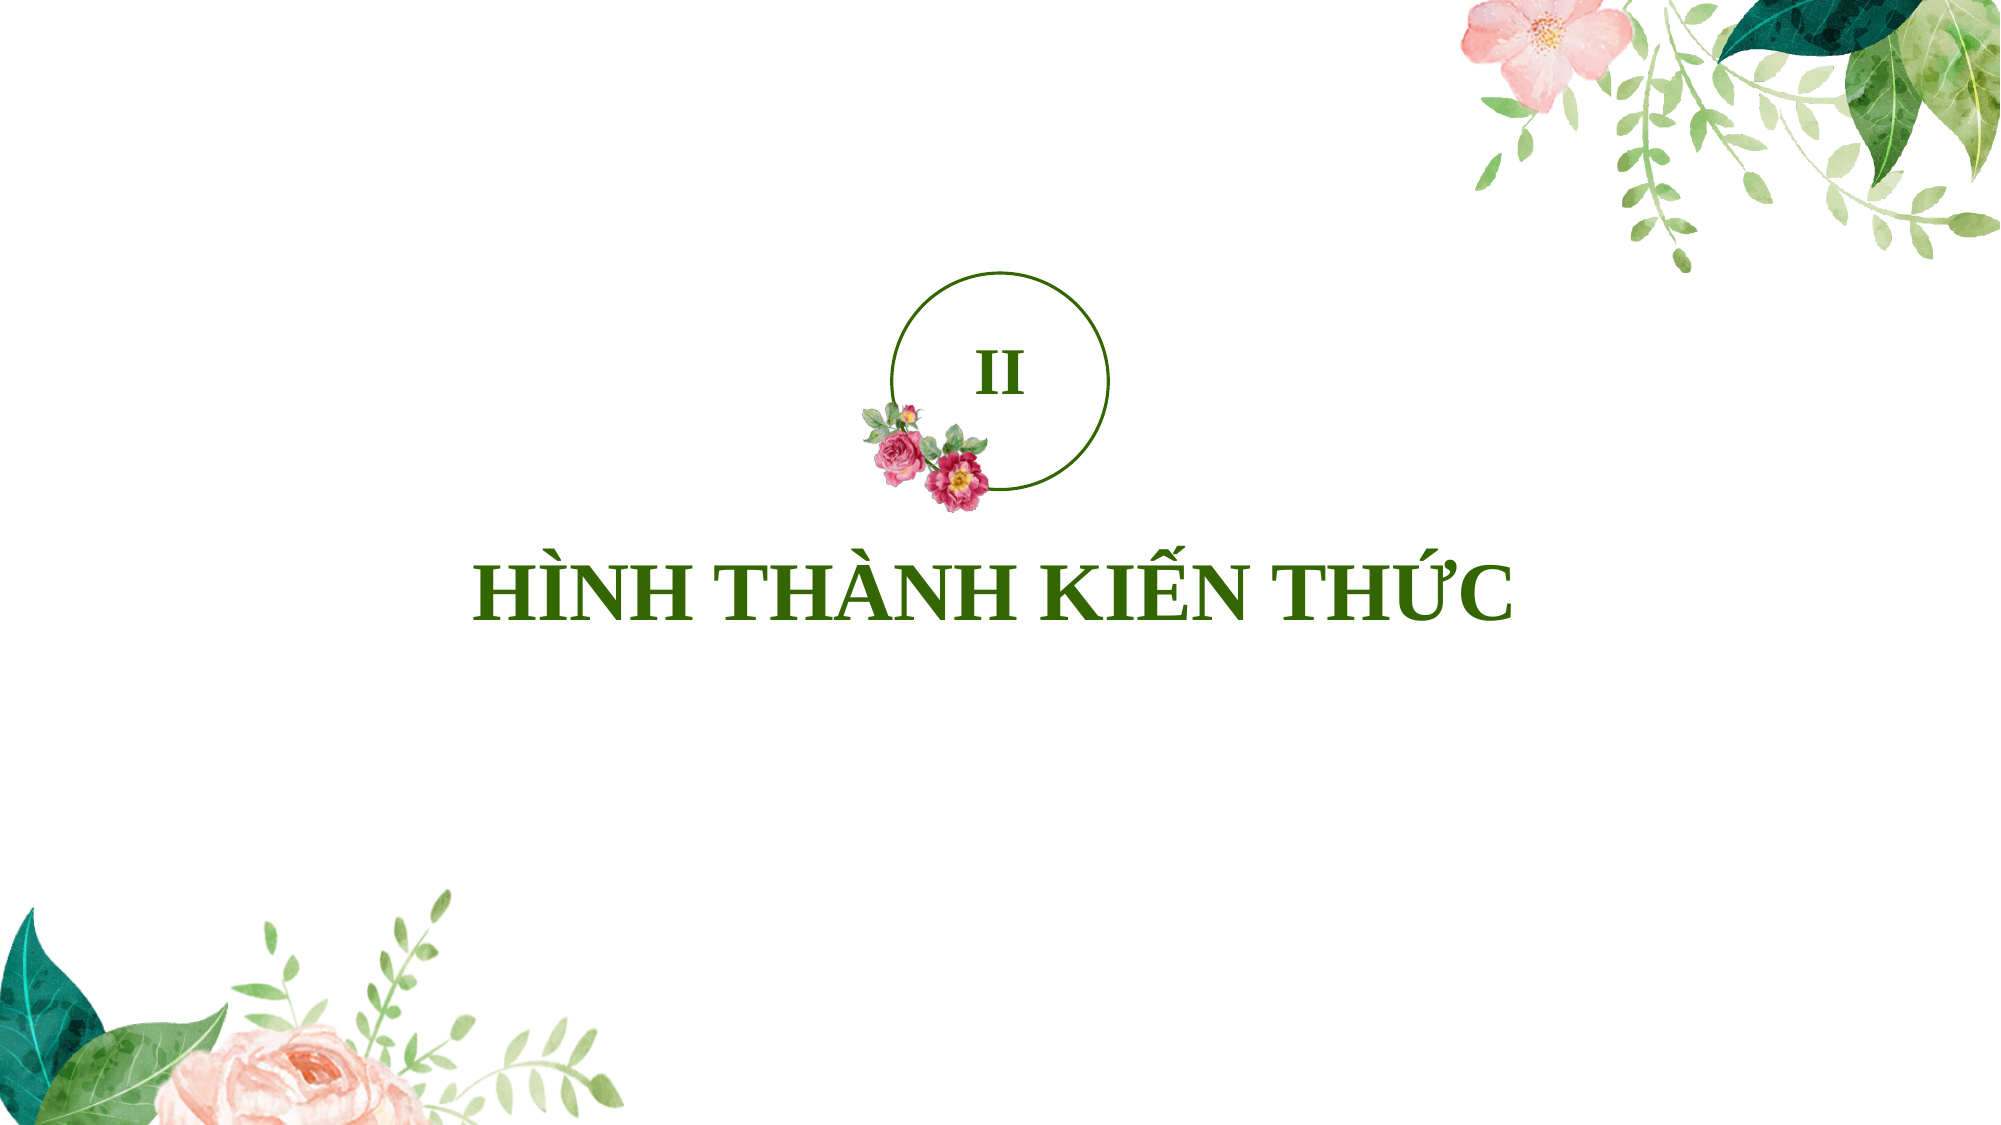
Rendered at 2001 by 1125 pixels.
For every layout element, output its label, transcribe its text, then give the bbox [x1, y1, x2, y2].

text_box II [908, 320, 1093, 416]
text_box [890, 322, 908, 399]
text_box [909, 271, 1091, 320]
picture [0, 887, 625, 1125]
picture [862, 399, 990, 514]
picture [1459, 0, 2000, 273]
text_box [990, 323, 1110, 491]
text_box HÌNH THÀNH KIẾN THỨC [137, 529, 1854, 645]
